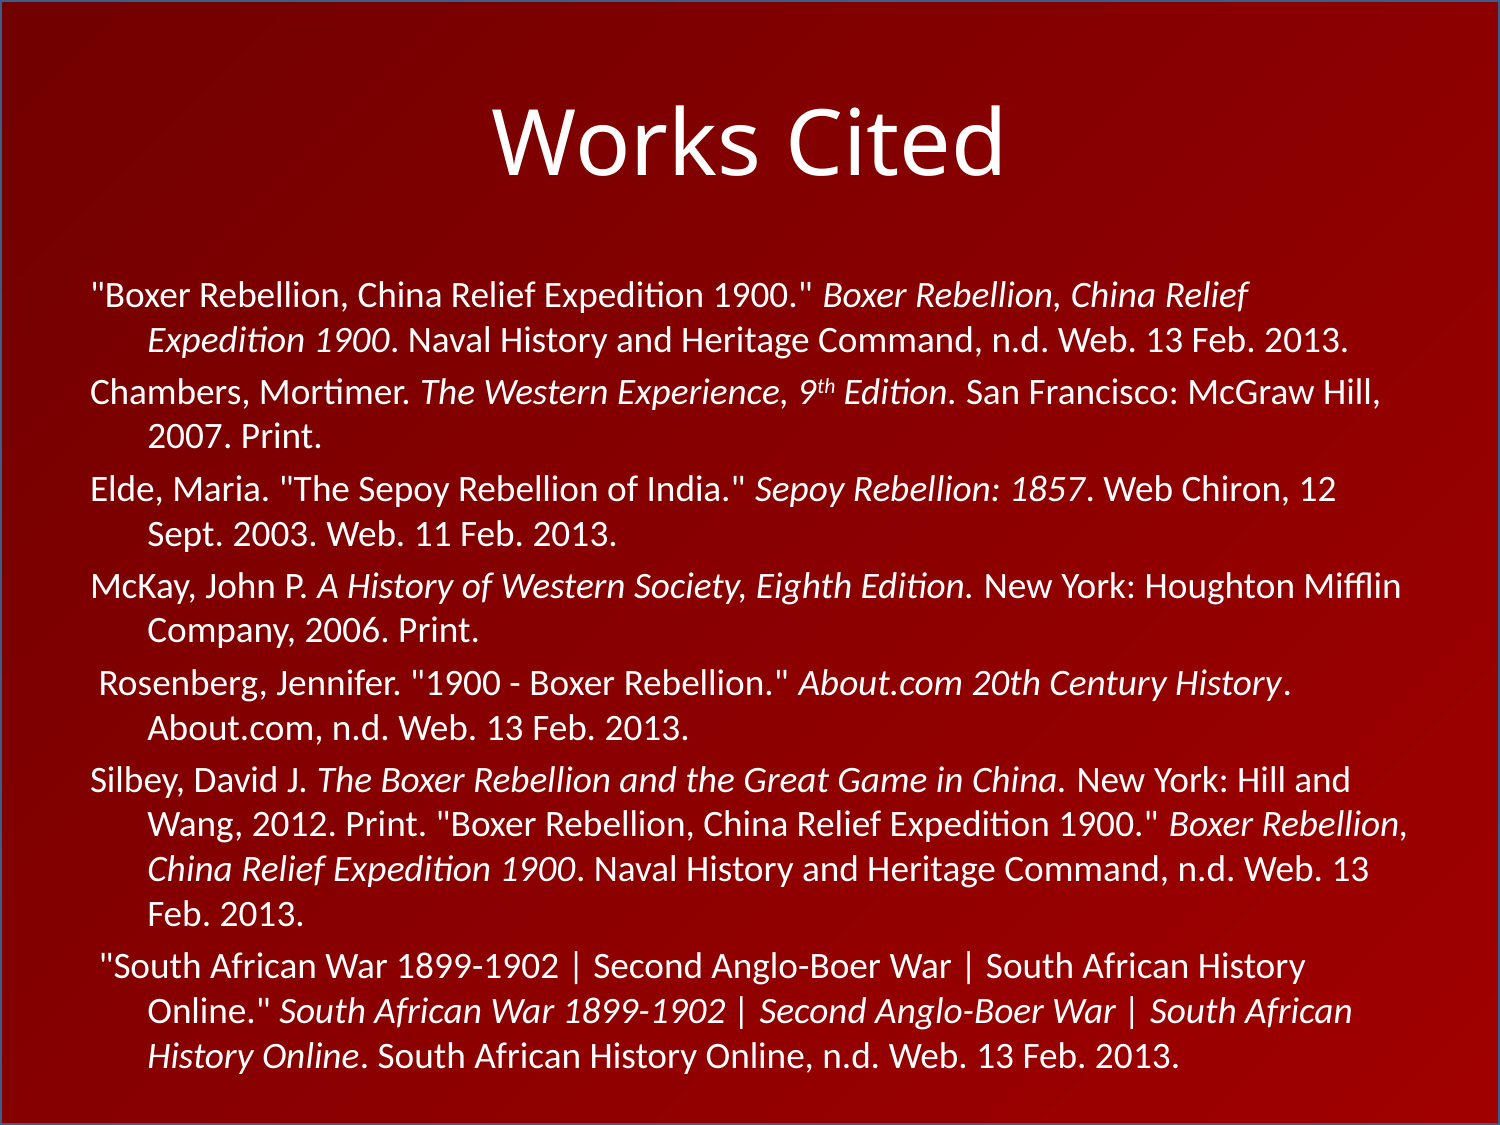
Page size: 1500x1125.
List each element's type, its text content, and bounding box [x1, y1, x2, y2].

text_box [0, 0, 1500, 1125]
title Works Cited [75, 45, 1425, 233]
list "Boxer Rebellion, China Relief Expedition 1900." Boxer Rebellion, China Relief Expedition 1900. Naval History and Heritage Command, n.d. Web. 13 Feb. 2013. Chambers, Mortimer. The Western Experience, 9th Edition. San Francisco: McGraw Hill, 2007. Print. Elde, Maria. "The Sepoy Rebellion of India." Sepoy Rebellion: 1857. Web Chiron, 12 Sept. 2003. Web. 11 Feb. 2013. McKay, John P. A History of Western Society, Eighth Edition. New York: Houghton Mifflin Company, 2006. Print. Rosenberg, Jennifer. "1900 - Boxer Rebellion." About.com 20th Century History. About.com, n.d. Web. 13 Feb. 2013. Silbey, David J. The Boxer Rebellion and the Great Game in China. New York: Hill and Wang, 2012. Print. "Boxer Rebellion, China Relief Expedition 1900." Boxer Rebellion, China Relief Expedition 1900. Naval History and Heritage Command, n.d. Web. 13 Feb. 2013. "South African War 1899-1902 | Second Anglo-Boer War | South African History Online." South African War 1899-1902 | Second Anglo-Boer War | South African History Online. South African History Online, n.d. Web. 13 Feb. 2013. [75, 262, 1425, 1088]
